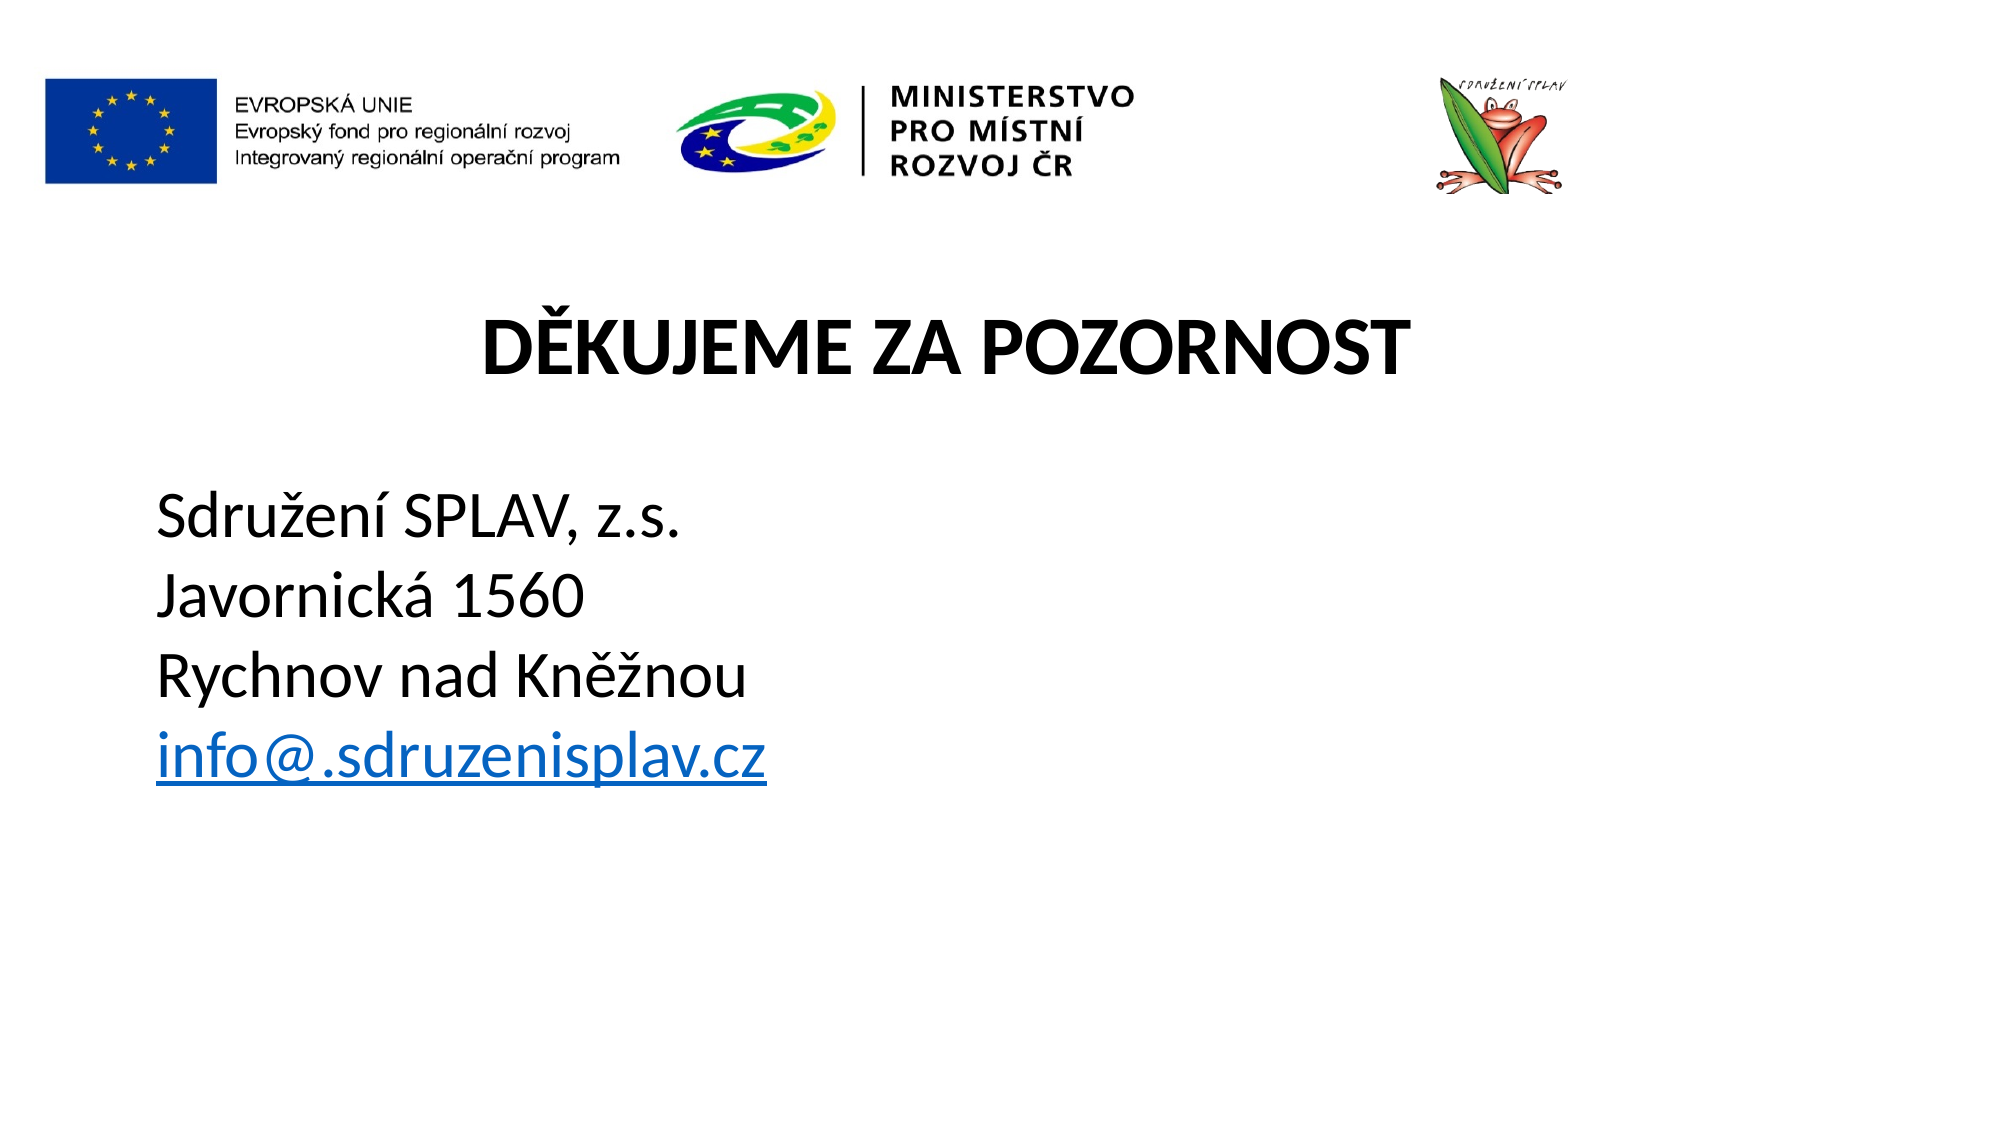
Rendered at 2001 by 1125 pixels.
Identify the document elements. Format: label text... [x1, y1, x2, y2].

picture [7, 42, 1171, 218]
picture [1426, 72, 1573, 195]
text_box DĚKUJEME ZA POZORNOST Sdružení SPLAV, z.s. Javornická 1560 Rychnov nad Kněžnou info@.sdruzenisplav.cz [82, 218, 1906, 1102]
